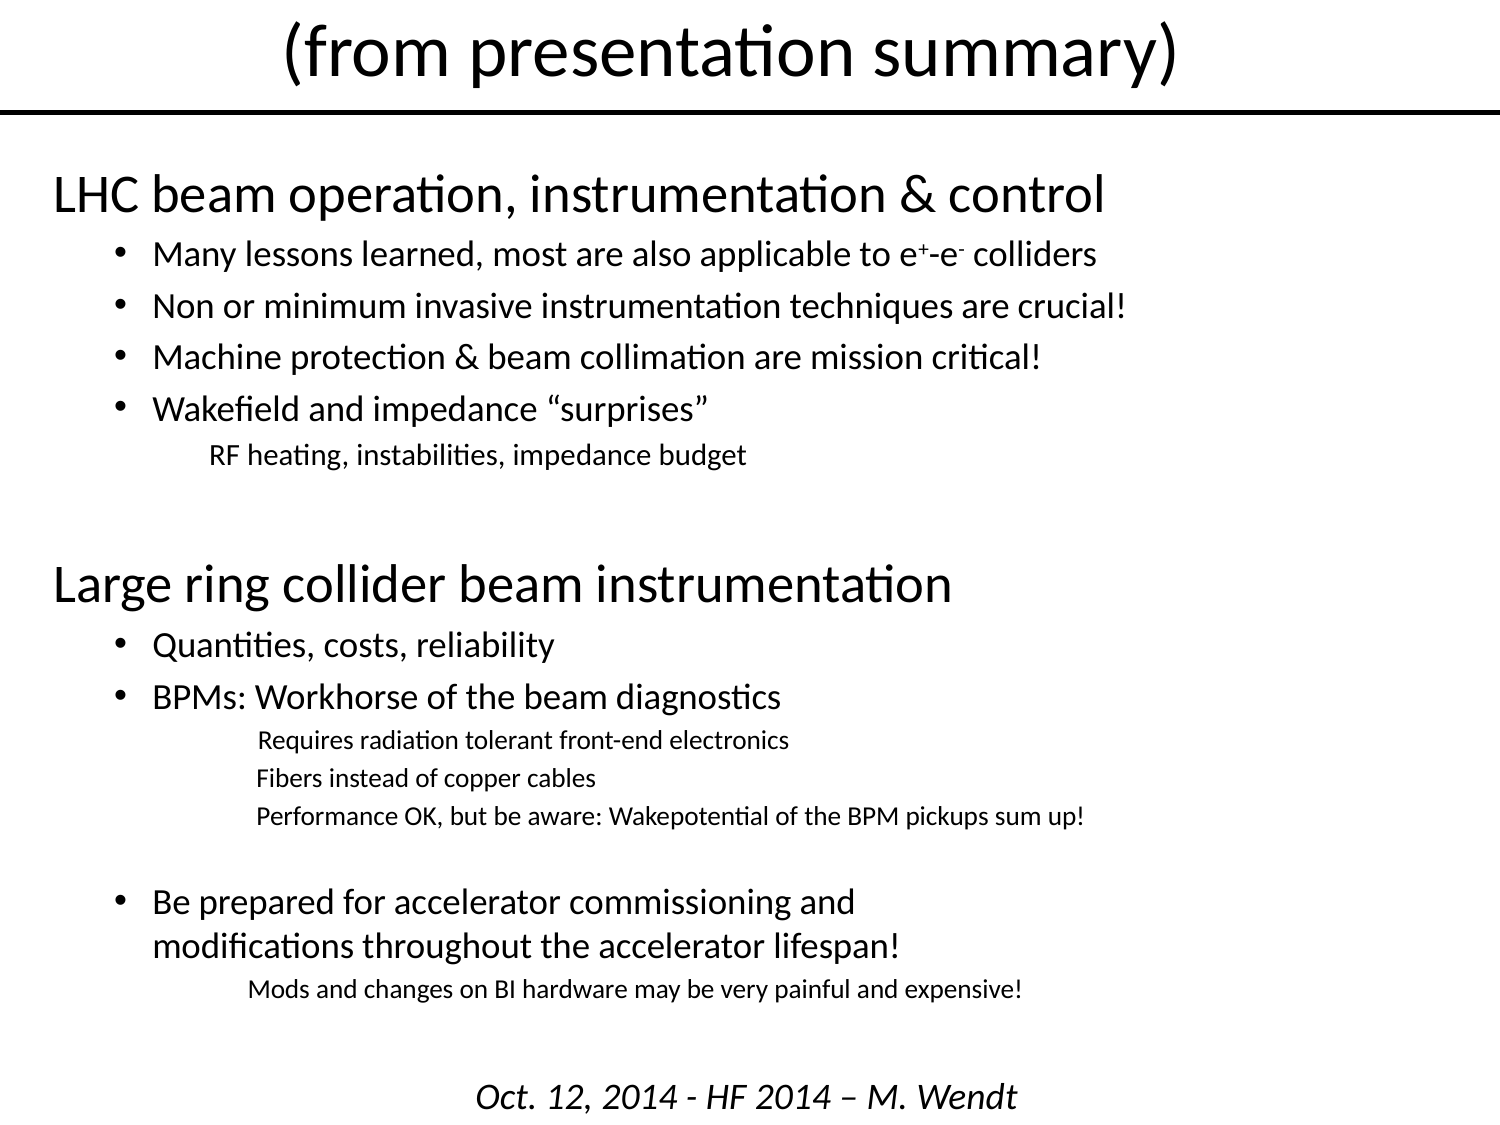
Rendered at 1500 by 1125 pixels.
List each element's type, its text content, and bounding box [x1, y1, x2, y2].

text_box Oct. 12, 2014 - HF 2014 – M. Wendt [460, 1064, 1033, 1125]
text_box (from presentation summary) [266, 0, 1196, 99]
list LHC beam operation, instrumentation & control Many lessons learned, most are also applicable to e+-e- colliders Non or minimum invasive instrumentation techniques are crucial! Machine protection & beam collimation are mission critical! Wakefield and impedance “surprises” RF heating, instabilities, impedance budget Large ring collider beam instrumentation Quantities, costs, reliability BPMs: Workhorse of the beam diagnostics Requires radiation tolerant front-end electronics Fibers instead of copper cables Performance OK, but be aware: Wakepotential of the BPM pickups sum up! Be prepared for accelerator commissioning and modifications throughout the accelerator lifespan! Mods and changes on BI hardware may be very painful and expensive! [38, 149, 1475, 1026]
